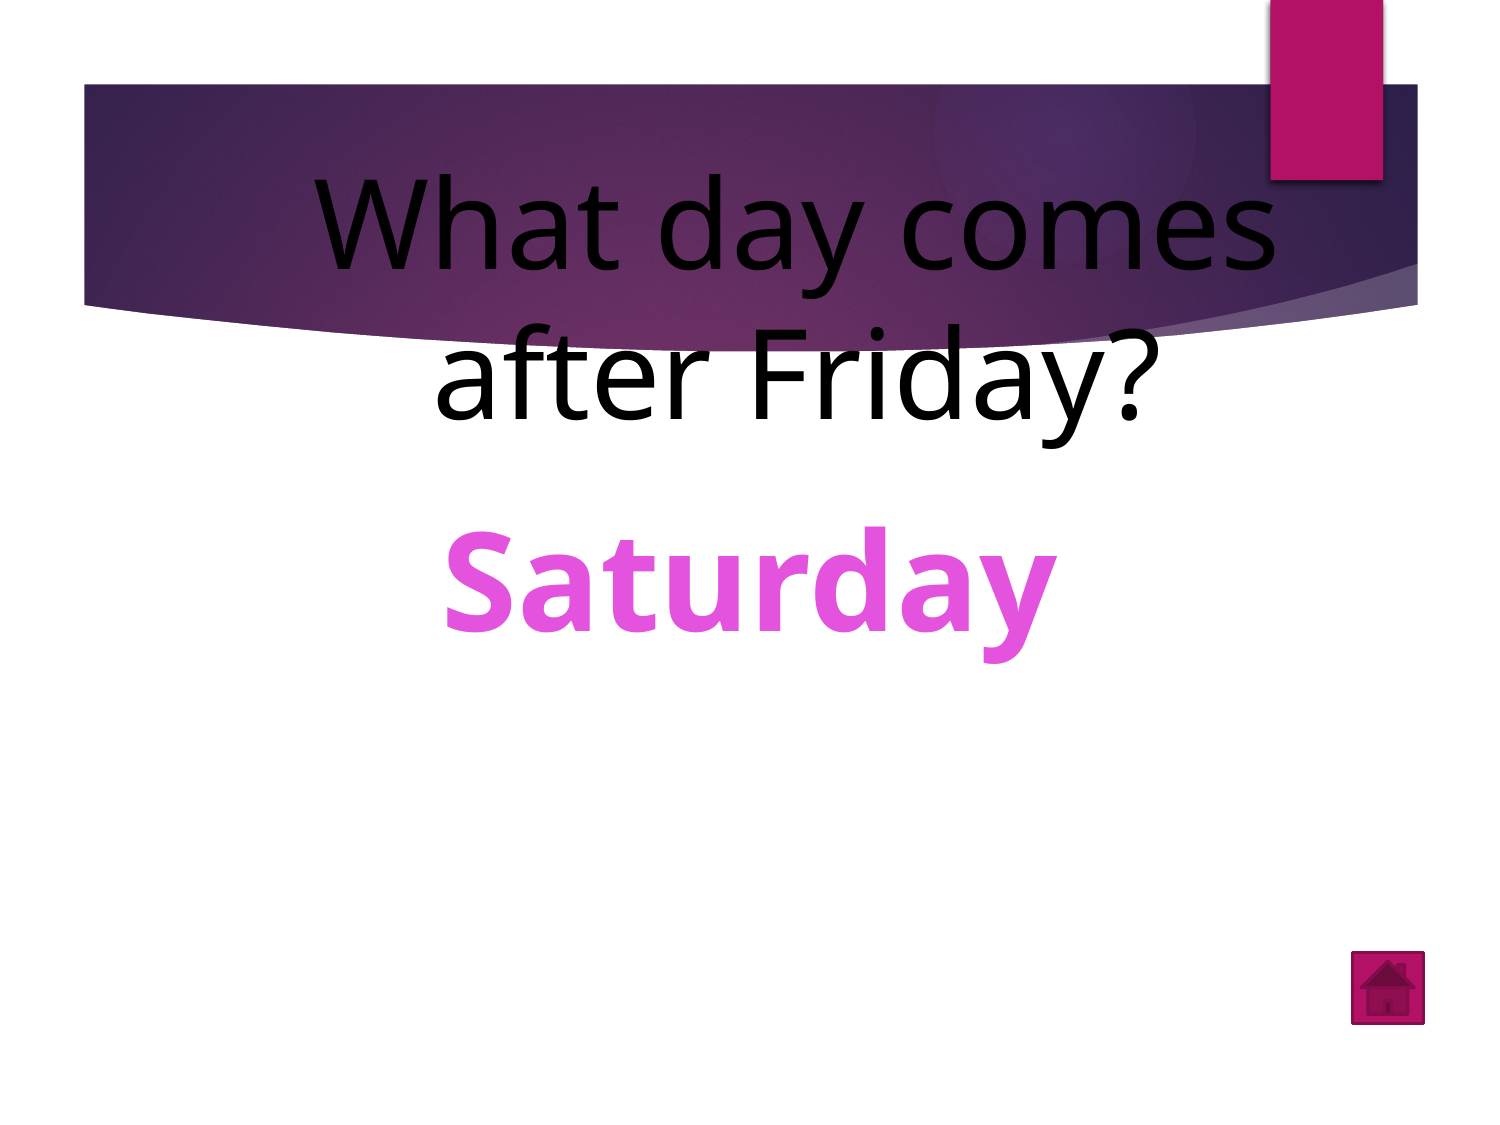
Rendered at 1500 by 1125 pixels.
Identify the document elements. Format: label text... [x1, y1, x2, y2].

text_box What day comes after Friday? [218, 137, 1376, 452]
text_box Saturday [426, 486, 1074, 667]
text_box [1351, 951, 1425, 1025]
